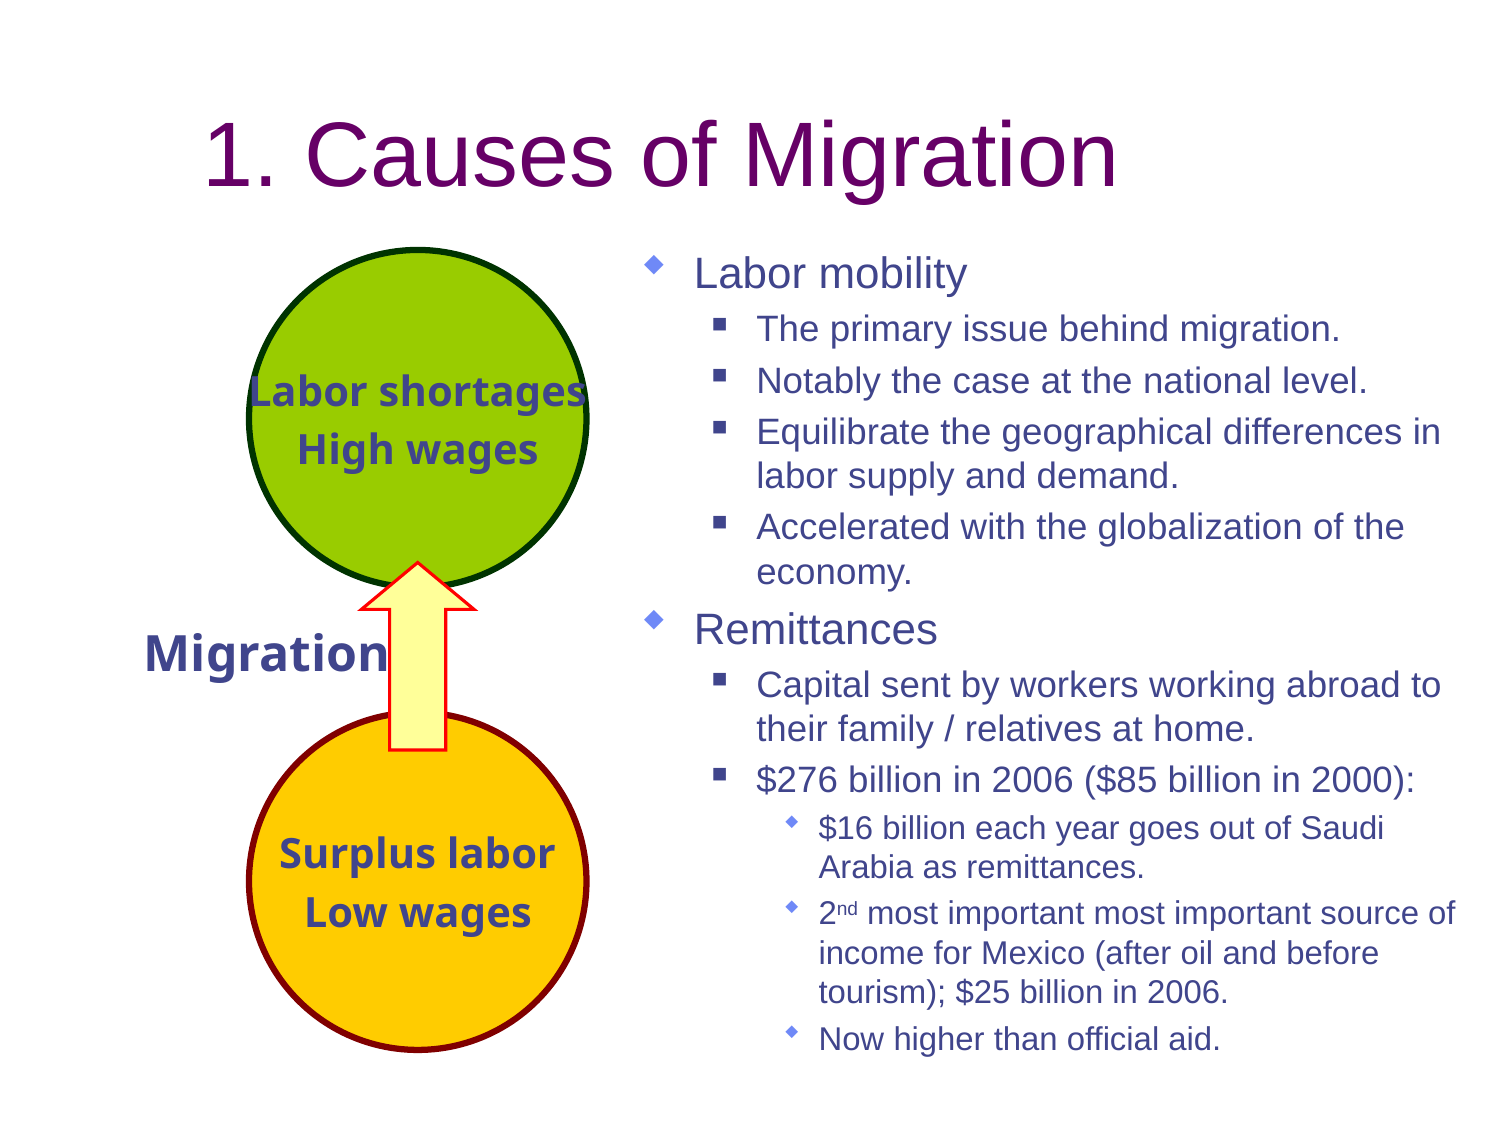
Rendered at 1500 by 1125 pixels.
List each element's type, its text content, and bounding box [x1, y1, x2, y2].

text_box Labor shortages High wages [248, 249, 587, 586]
list Labor mobility The primary issue behind migration. Notably the case at the national level. Equilibrate the geographical differences in labor supply and demand. Accelerated with the globalization of the economy. Remittances Capital sent by workers working abroad to their family / relatives at home. $276 billion in 2006 ($85 billion in 2000): $16 billion each year goes out of Saudi Arabia as remittances. 2nd most important most important source of income for Mexico (after oil and before tourism); $25 billion in 2006. Now higher than official aid. [625, 237, 1478, 1081]
text_box [361, 562, 474, 751]
text_box Migration [128, 613, 406, 689]
title 1. Causes of Migration [187, 24, 1476, 213]
text_box Surplus labor Low wages [248, 714, 587, 1050]
